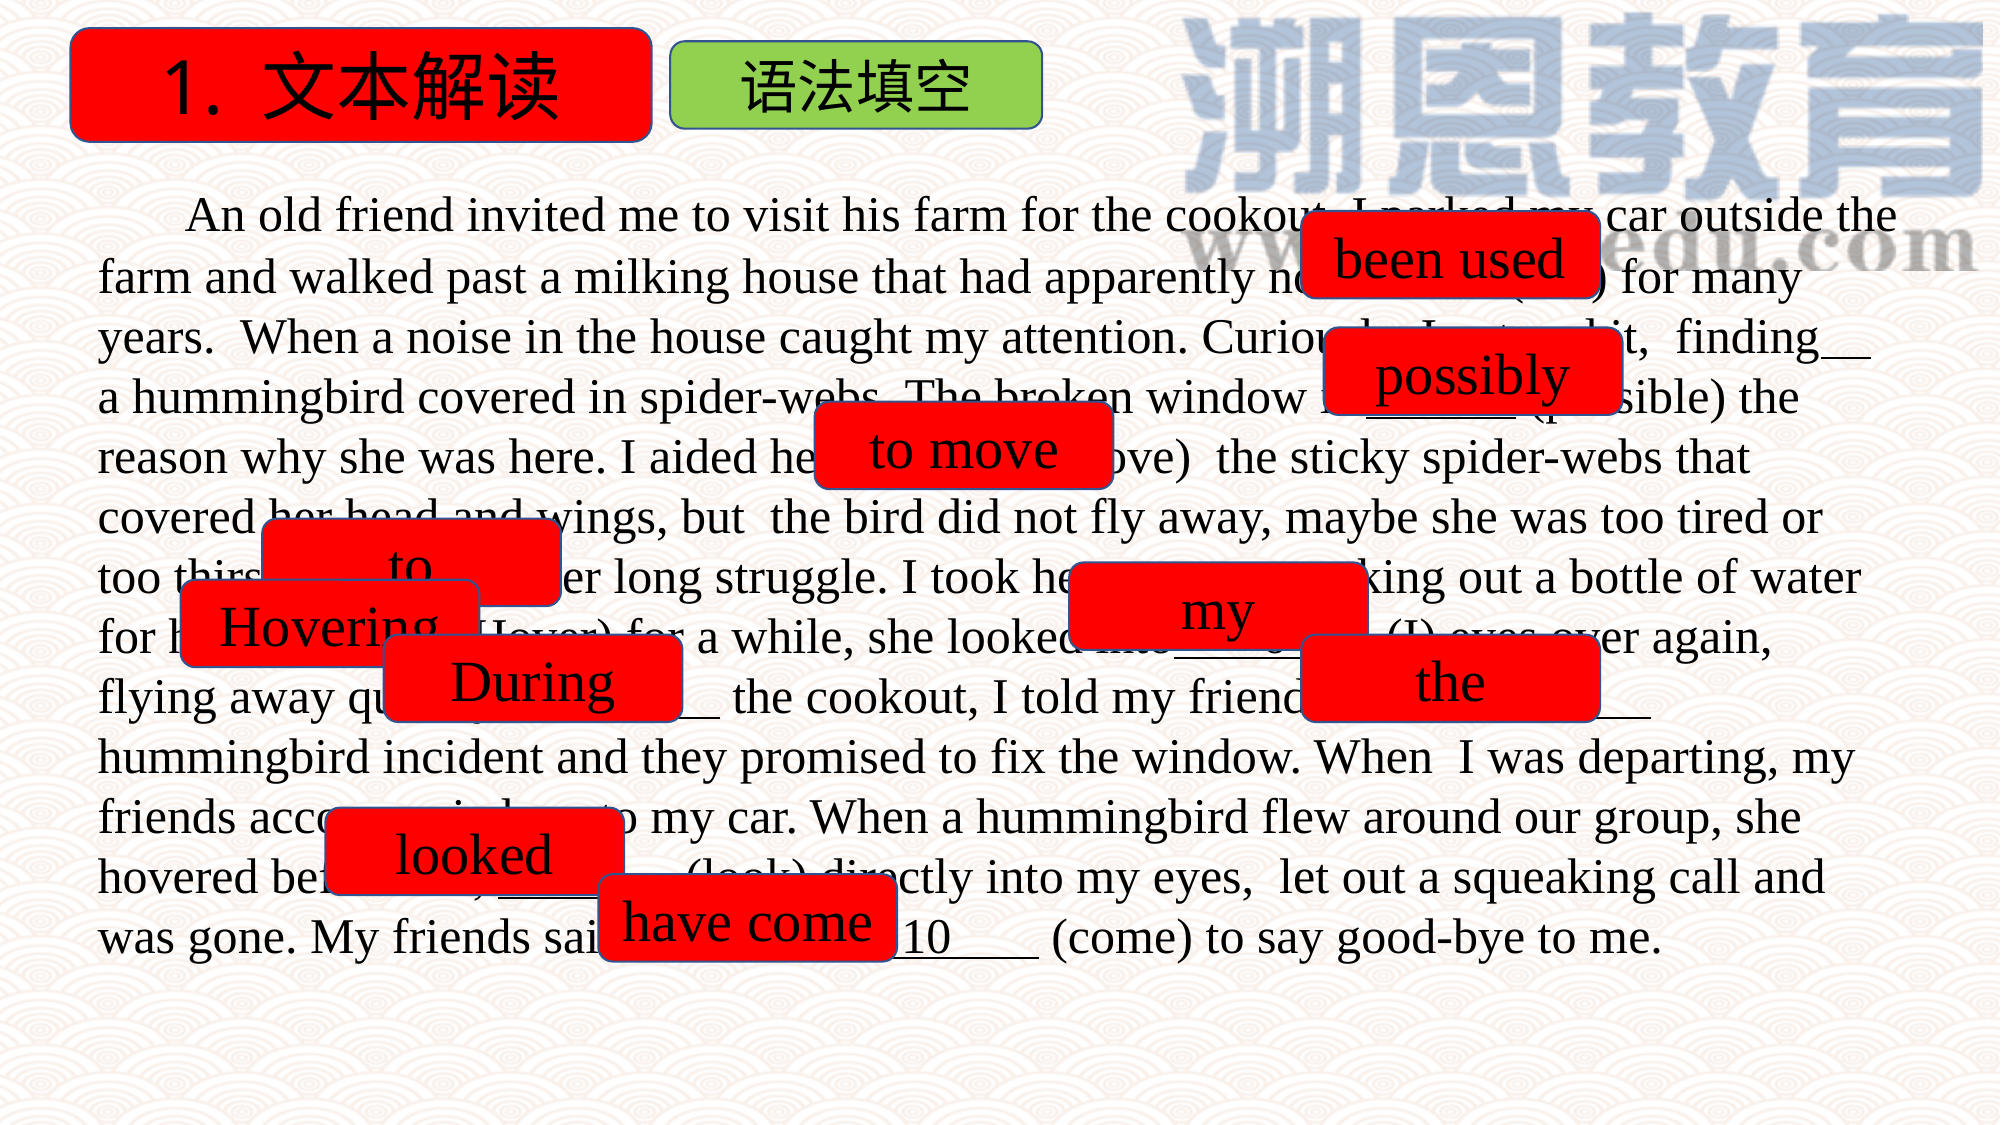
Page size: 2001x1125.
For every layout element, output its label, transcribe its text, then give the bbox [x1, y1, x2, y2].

text_box to [261, 517, 562, 608]
text_box An old friend invited me to visit his farm for the cookout. I parked my car outside the farm and walked past a milking house that had apparently not 1 (use) for many years. When a noise in the house caught my attention. Curiously, I entered it, finding a hummingbird covered in spider-webs. The broken window is 2 (possible) the reason why she was here. I aided her 3__ (move) the sticky spider-webs that covered her head and wings, but the bird did not fly away, maybe she was too tired or too thirsty due 4 her long struggle. I took her to my car, taking out a bottle of water for her. 5___ (Hover) for a while, she looked into 6 (I) eyes over again, flying away quickly. 7 the cookout, I told my friends about 8 hummingbird incident and they promised to fix the window. When I was departing, my friends accompanied me to my car. When a hummingbird flew around our group, she hovered before me, 9 (look) directly into my eyes, let out a squeaking call and was gone. My friends said she must 10 (come) to say good-bye to me. [82, 166, 1915, 971]
text_box have come [597, 873, 899, 963]
text_box my [1068, 561, 1369, 651]
text_box 语法填空 [669, 40, 1044, 130]
text_box Hovering [179, 578, 481, 669]
text_box to move [813, 400, 1115, 491]
text_box looked [324, 806, 626, 897]
text_box During [382, 633, 684, 724]
text_box the [1300, 633, 1602, 724]
text_box 1. 文本解读 [69, 27, 653, 143]
picture [0, 0, 2000, 1125]
text_box possibly [1322, 326, 1624, 416]
text_box been used [1300, 209, 1602, 300]
